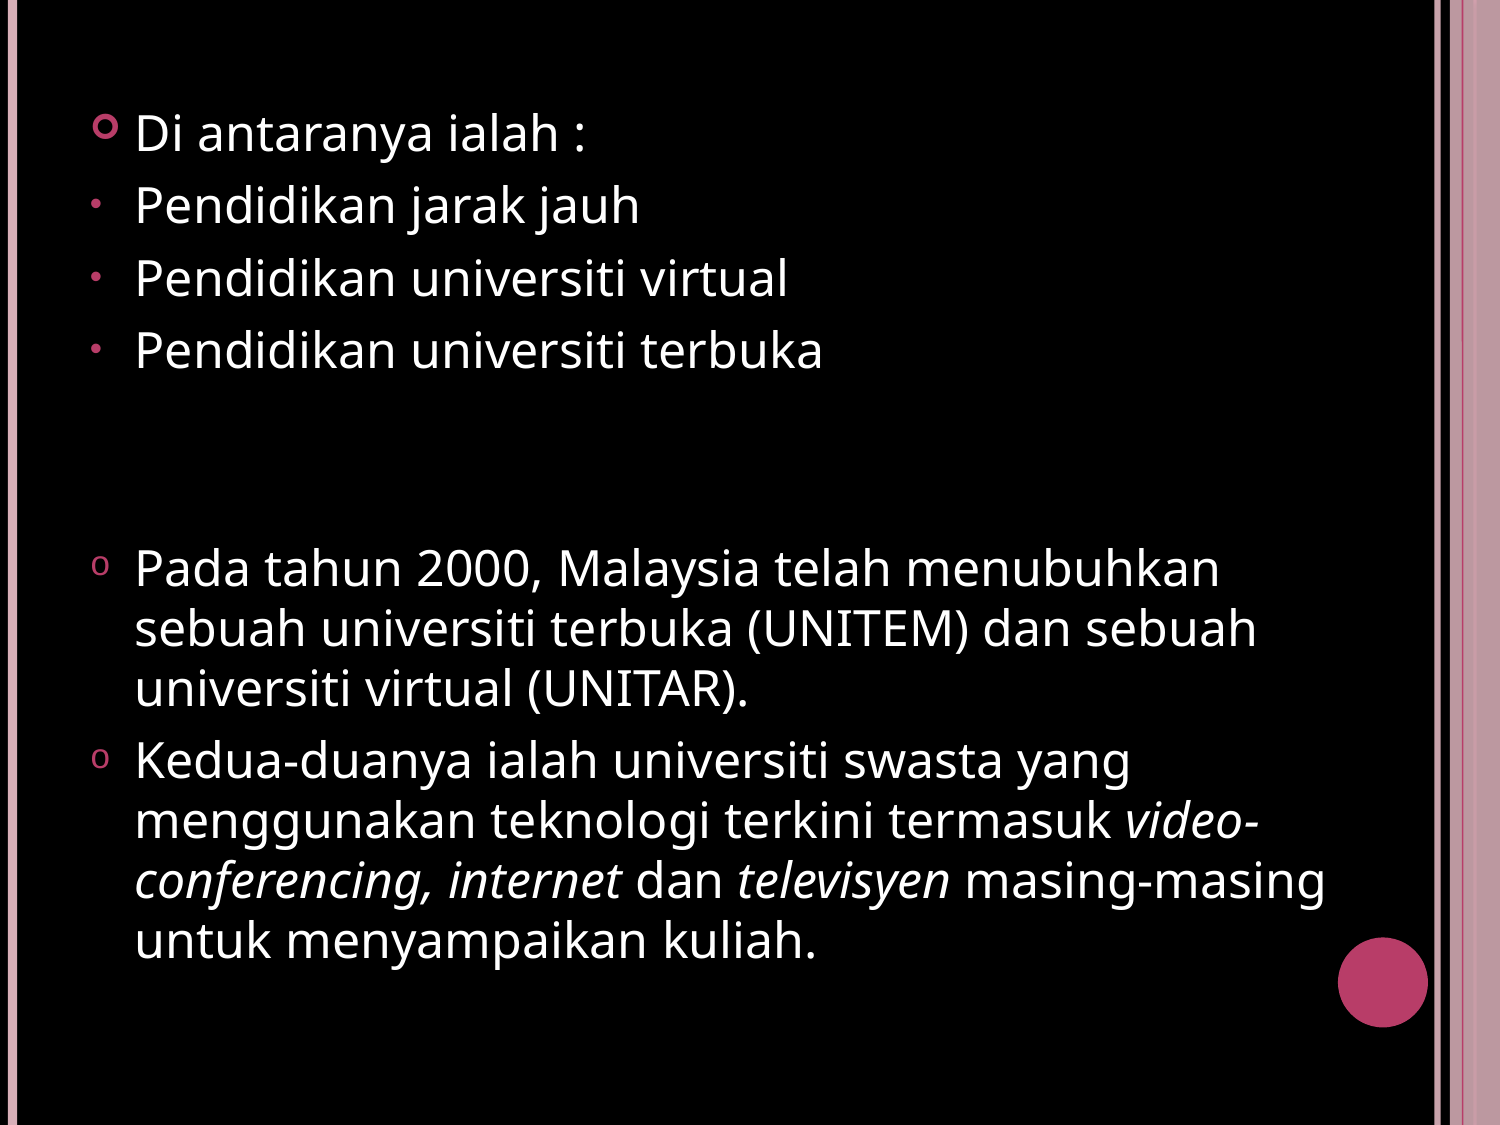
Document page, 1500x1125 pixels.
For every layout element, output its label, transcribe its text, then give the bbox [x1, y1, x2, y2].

list Di antaranya ialah : Pendidikan jarak jauh Pendidikan universiti virtual Pendidikan universiti terbuka Pada tahun 2000, Malaysia telah menubuhkan sebuah universiti terbuka (UNITEM) dan sebuah universiti virtual (UNITAR). Kedua-duanya ialah universiti swasta yang menggunakan teknologi terkini termasuk video-conferencing, internet dan televisyen masing-masing untuk menyampaikan kuliah. [75, 93, 1372, 1062]
